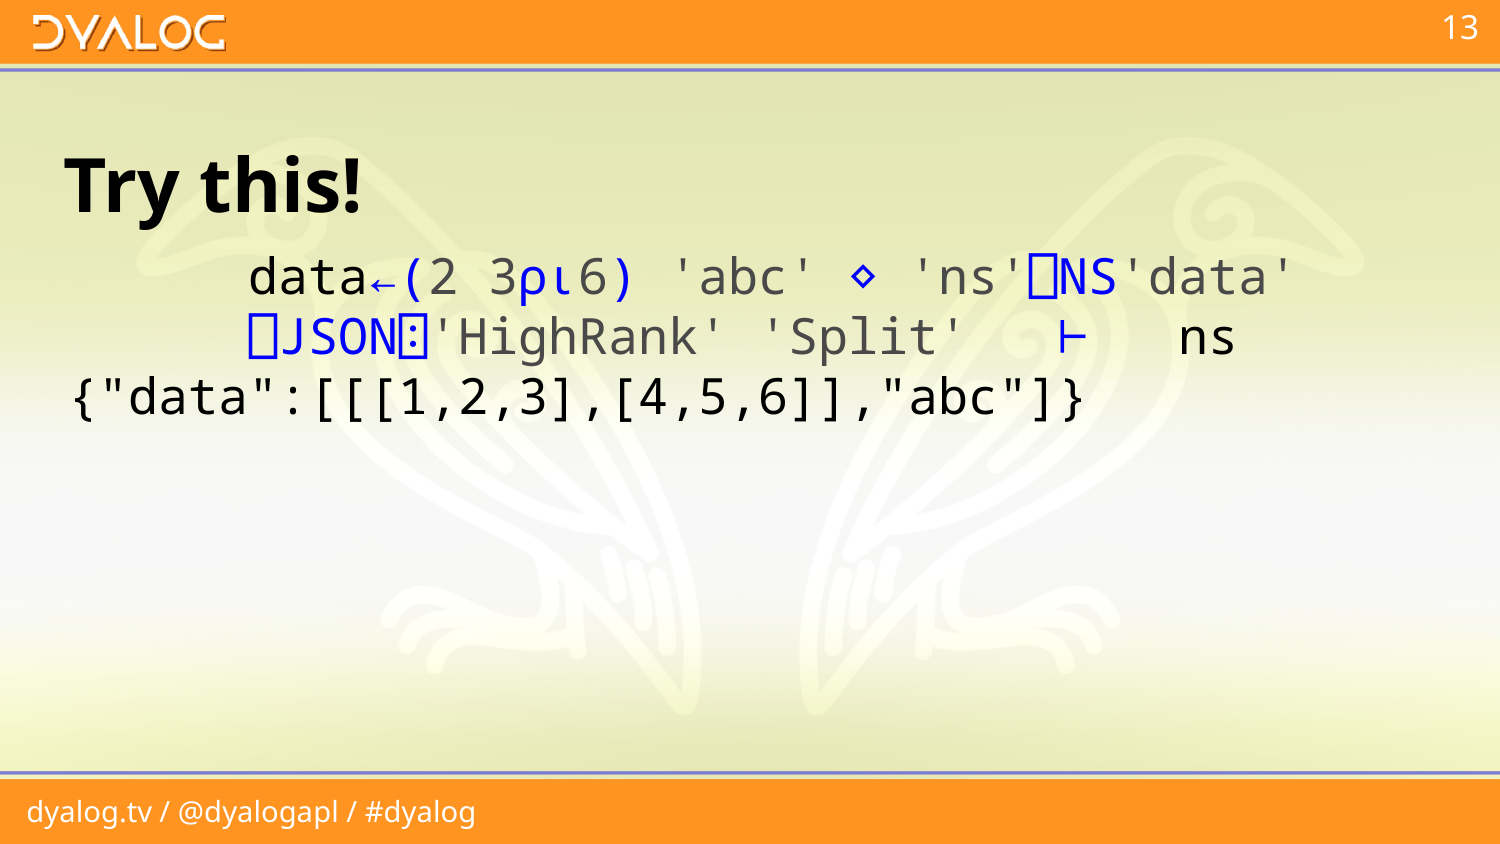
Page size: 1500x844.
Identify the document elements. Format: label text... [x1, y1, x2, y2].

list data←(2 3⍴⍳6) 'abc' ⋄ 'ns'⎕NS'data' ⎕JSON⍠'HighRank' 'Split' ⊢ ns {"data":[[[1,2,3],[4,5,6]],"abc"]} [53, 237, 1500, 821]
title Try this! [48, 133, 1421, 232]
picture [0, 0, 1500, 844]
